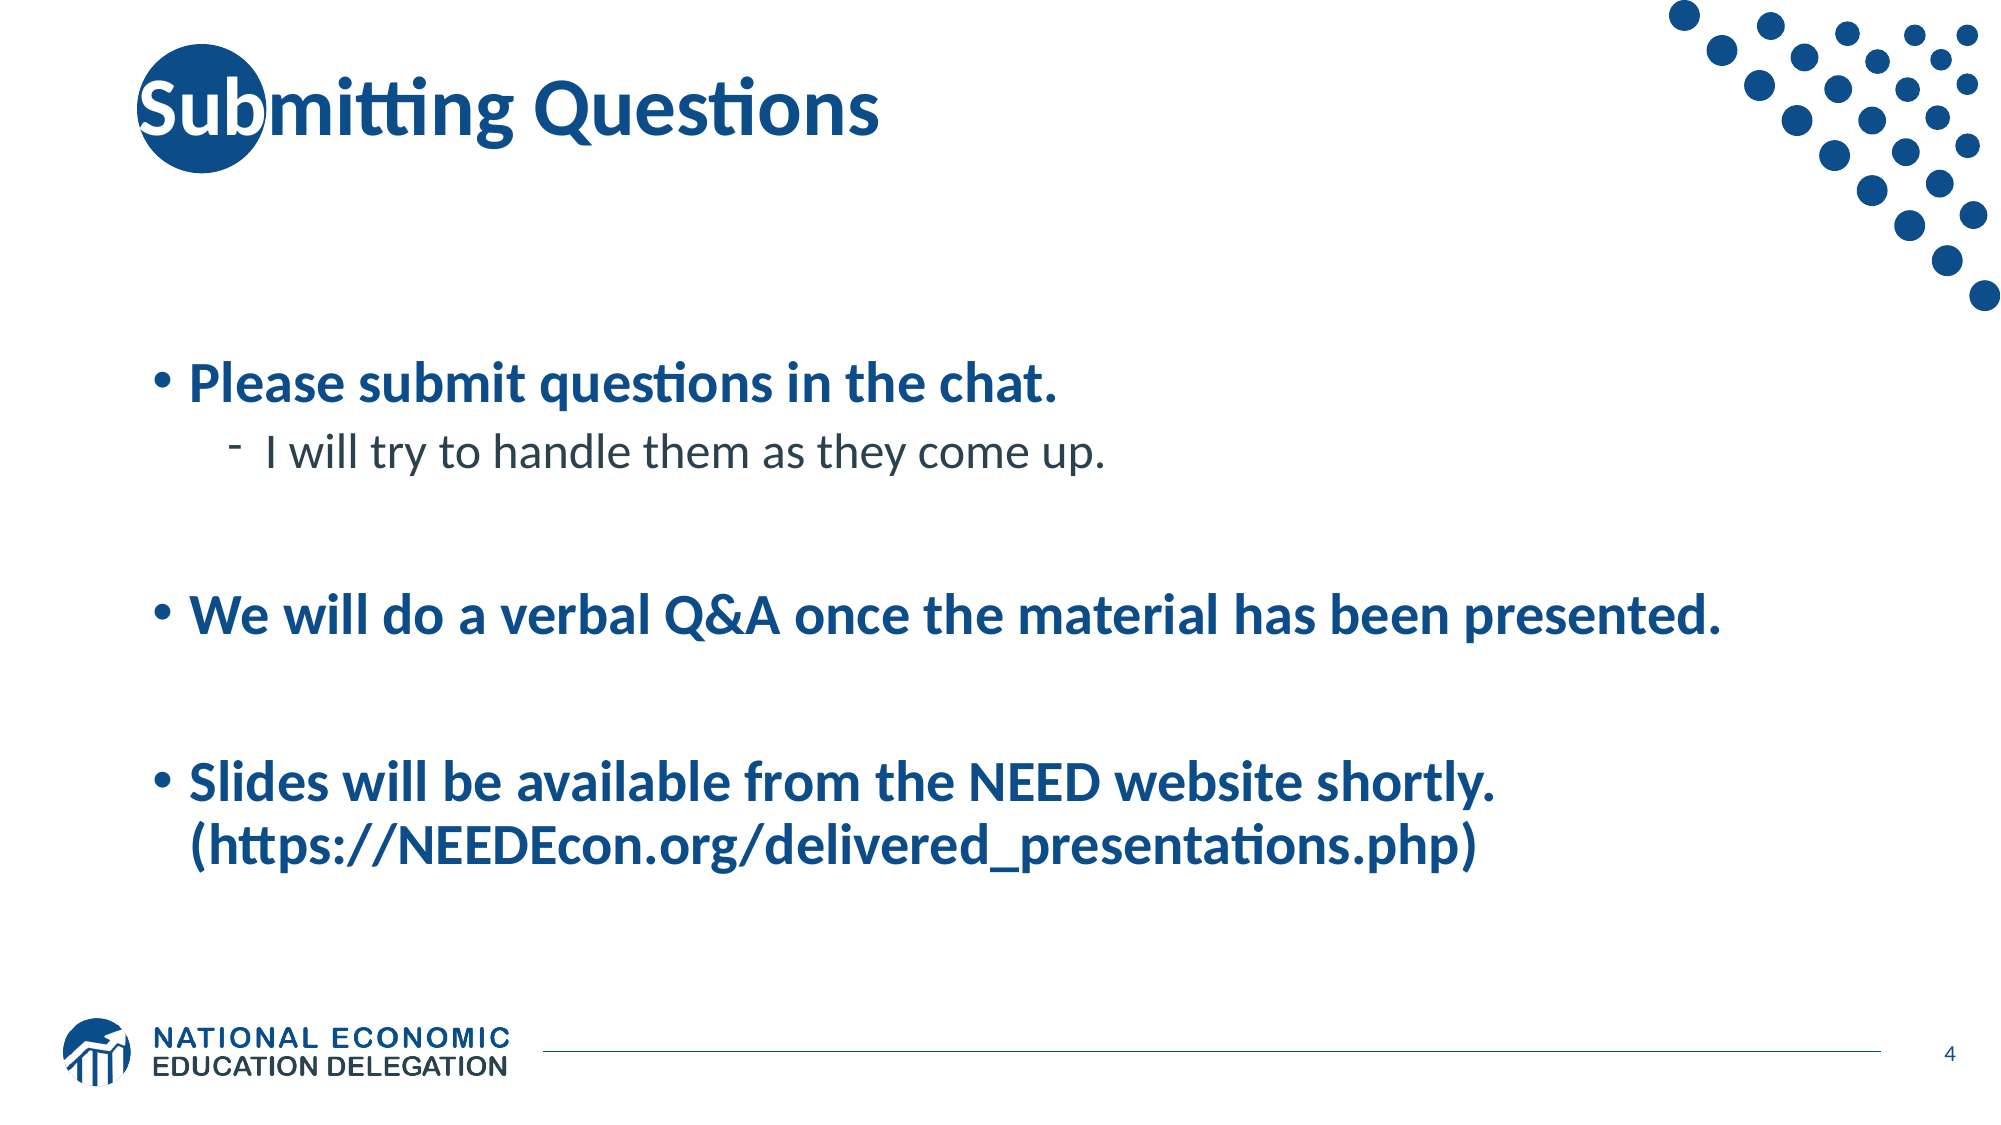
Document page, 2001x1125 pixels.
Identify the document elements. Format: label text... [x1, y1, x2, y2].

title Submitting Questions [124, 0, 1849, 218]
list Please submit questions in the chat. I will try to handle them as they come up. We will do a verbal Q&A once the material has been presented. Slides will be available from the NEED website shortly. (https://NEEDEcon.org/delivered_presentations.php) [137, 257, 1863, 972]
slide_number 4 [1521, 1022, 1972, 1082]
picture [55, 1013, 520, 1091]
